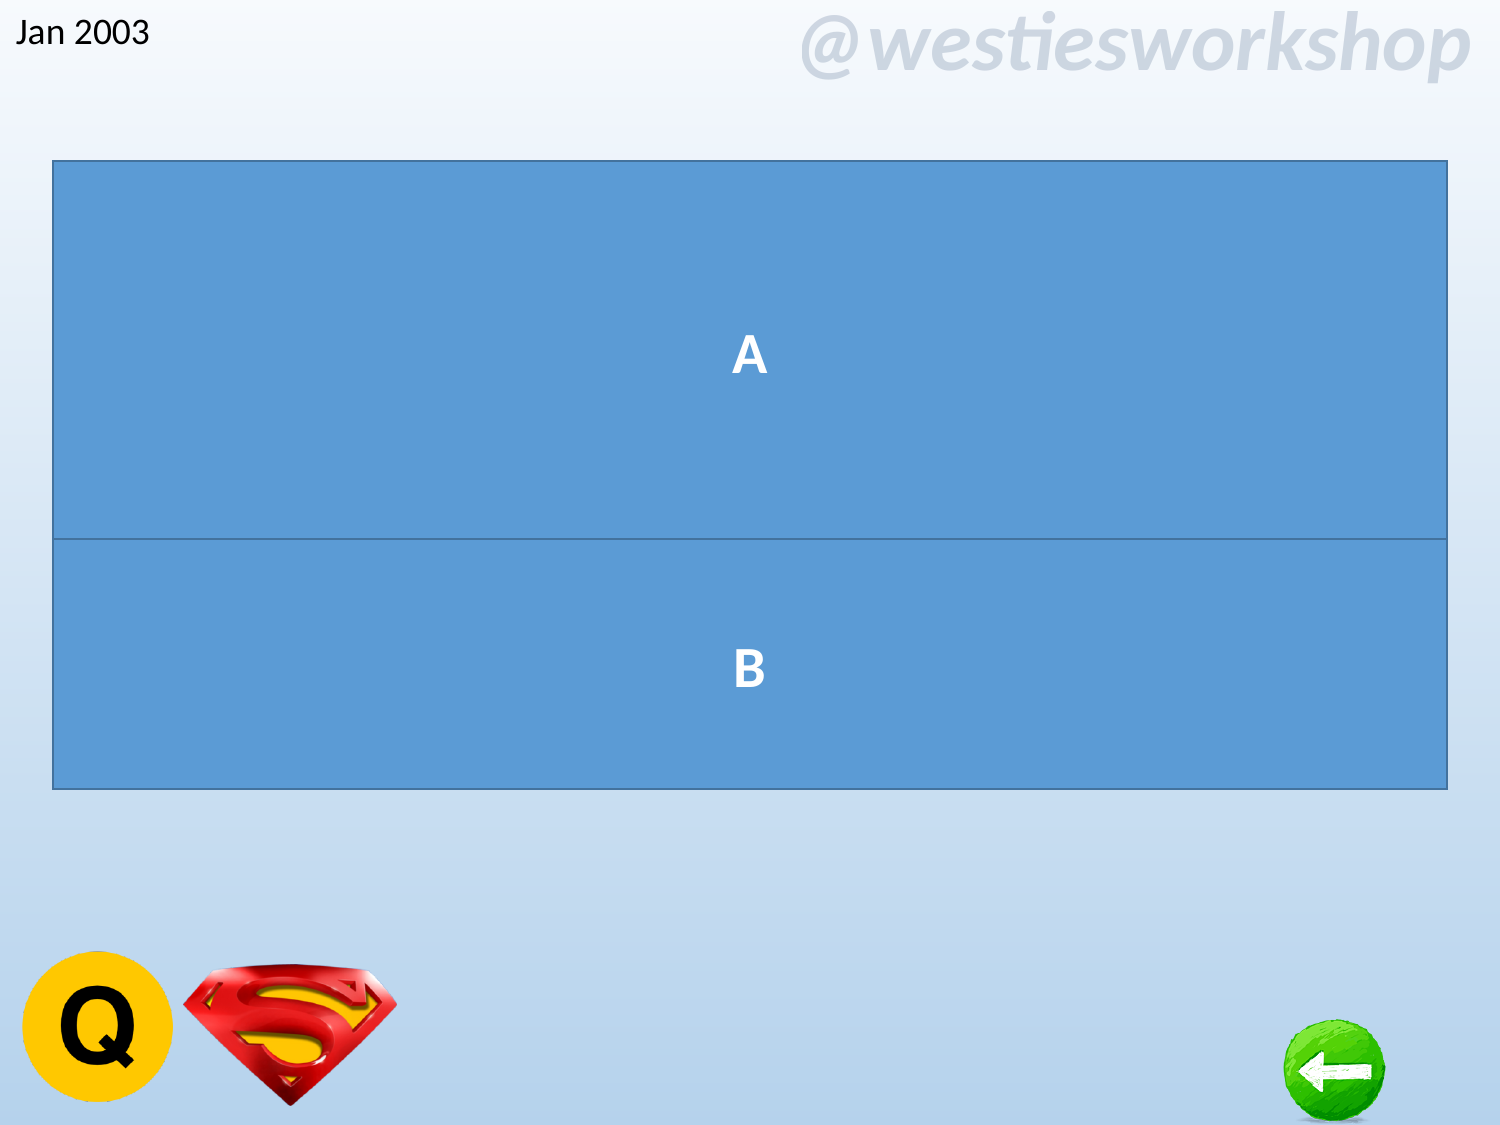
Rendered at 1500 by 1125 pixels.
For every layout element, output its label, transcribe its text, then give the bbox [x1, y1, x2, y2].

text_box B [52, 538, 1448, 790]
picture [53, 160, 1447, 786]
text_box Jan 2003 [1, 0, 165, 60]
picture [0, 928, 397, 1125]
picture [1281, 1019, 1387, 1125]
